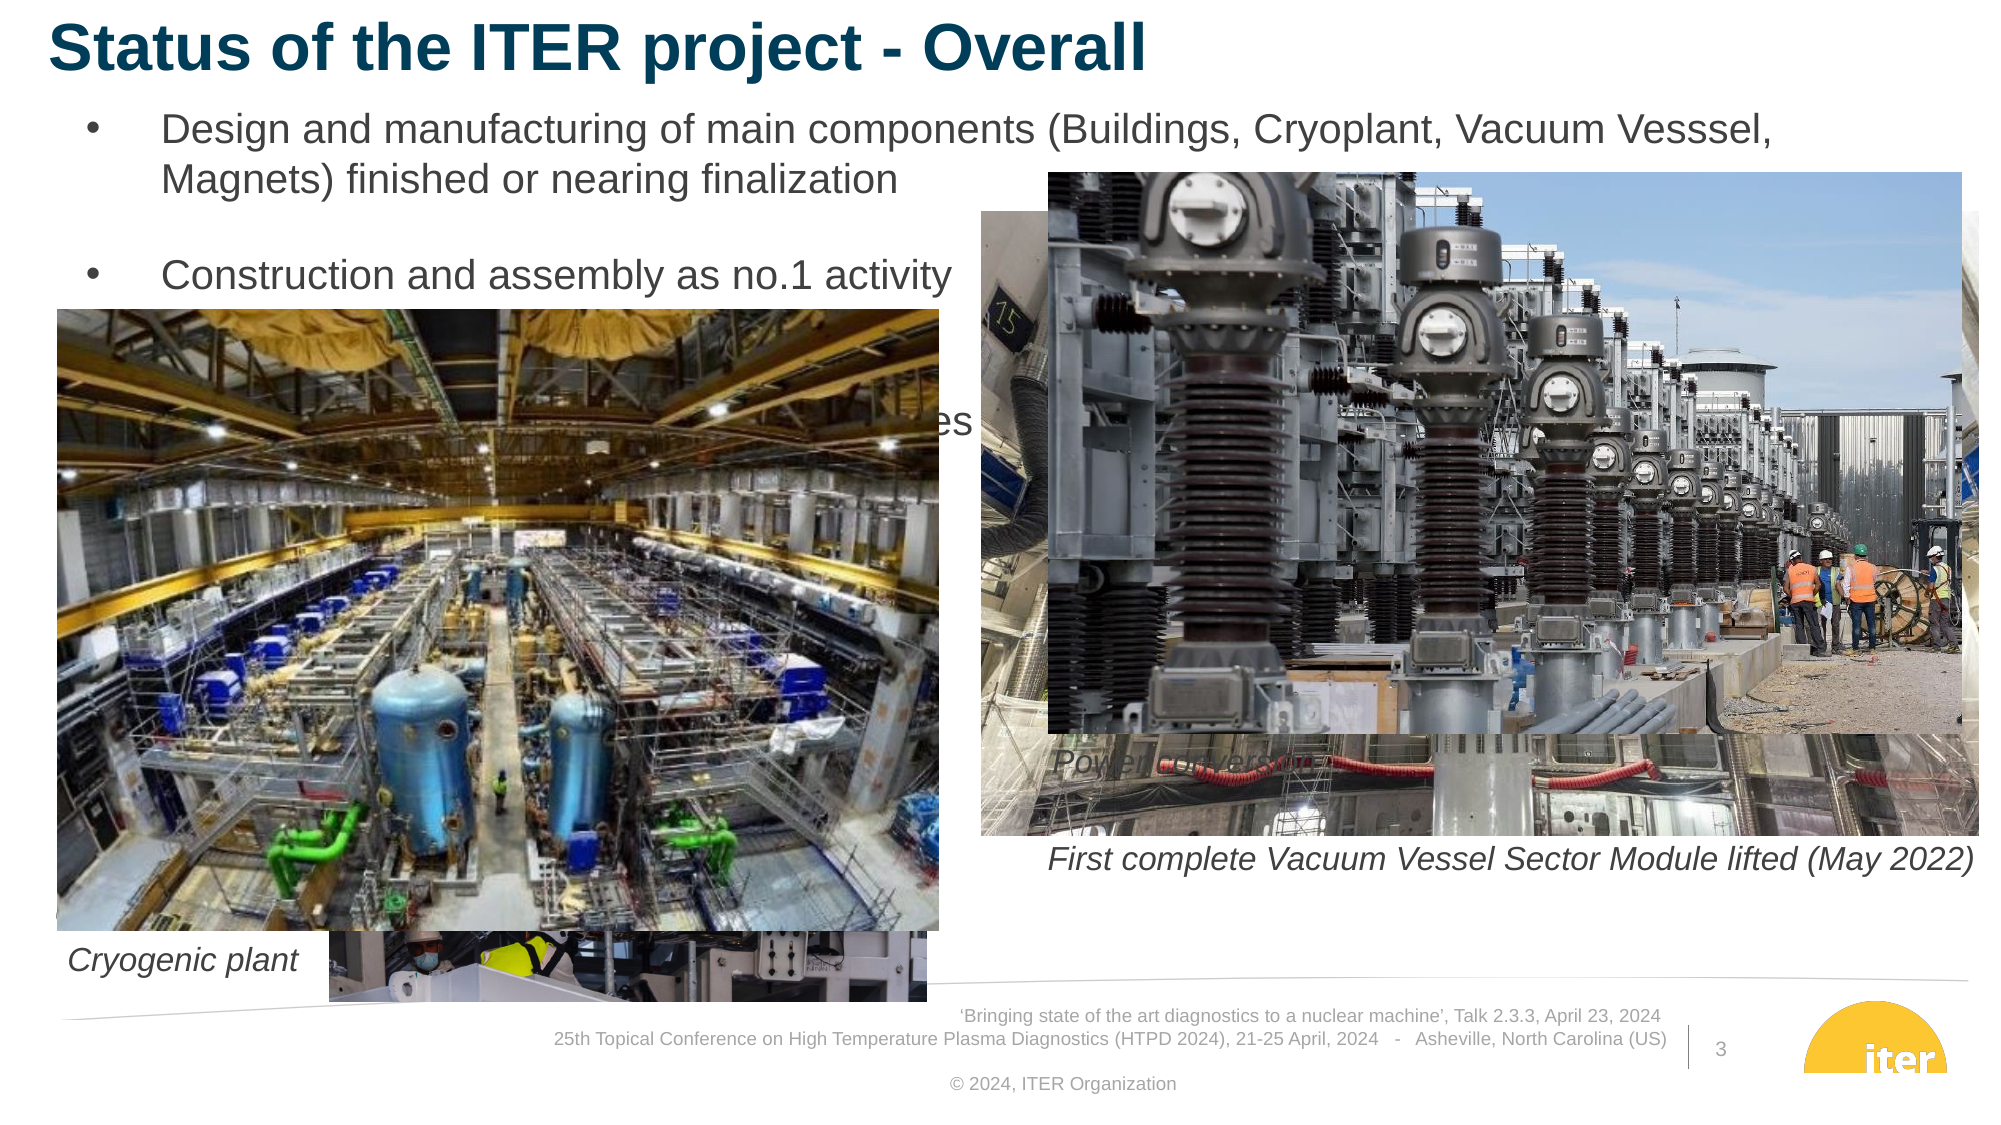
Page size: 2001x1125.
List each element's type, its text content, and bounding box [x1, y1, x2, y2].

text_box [31, 462, 927, 1002]
picture [1804, 1001, 1947, 1073]
text_box Design and manufacturing of main components (Buildings, Cryoplant, Vacuum Vesssel, Magnets) finished or nearing finalization Construction and assembly as no.1 activity Challenge of 1st-of-a-kind components: Some repair work on Nonconformaties [70, 94, 1953, 931]
text_box Status of the ITER project - Overall [34, 5, 1916, 105]
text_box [51, 309, 939, 986]
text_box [1036, 172, 1962, 789]
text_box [981, 211, 1996, 886]
